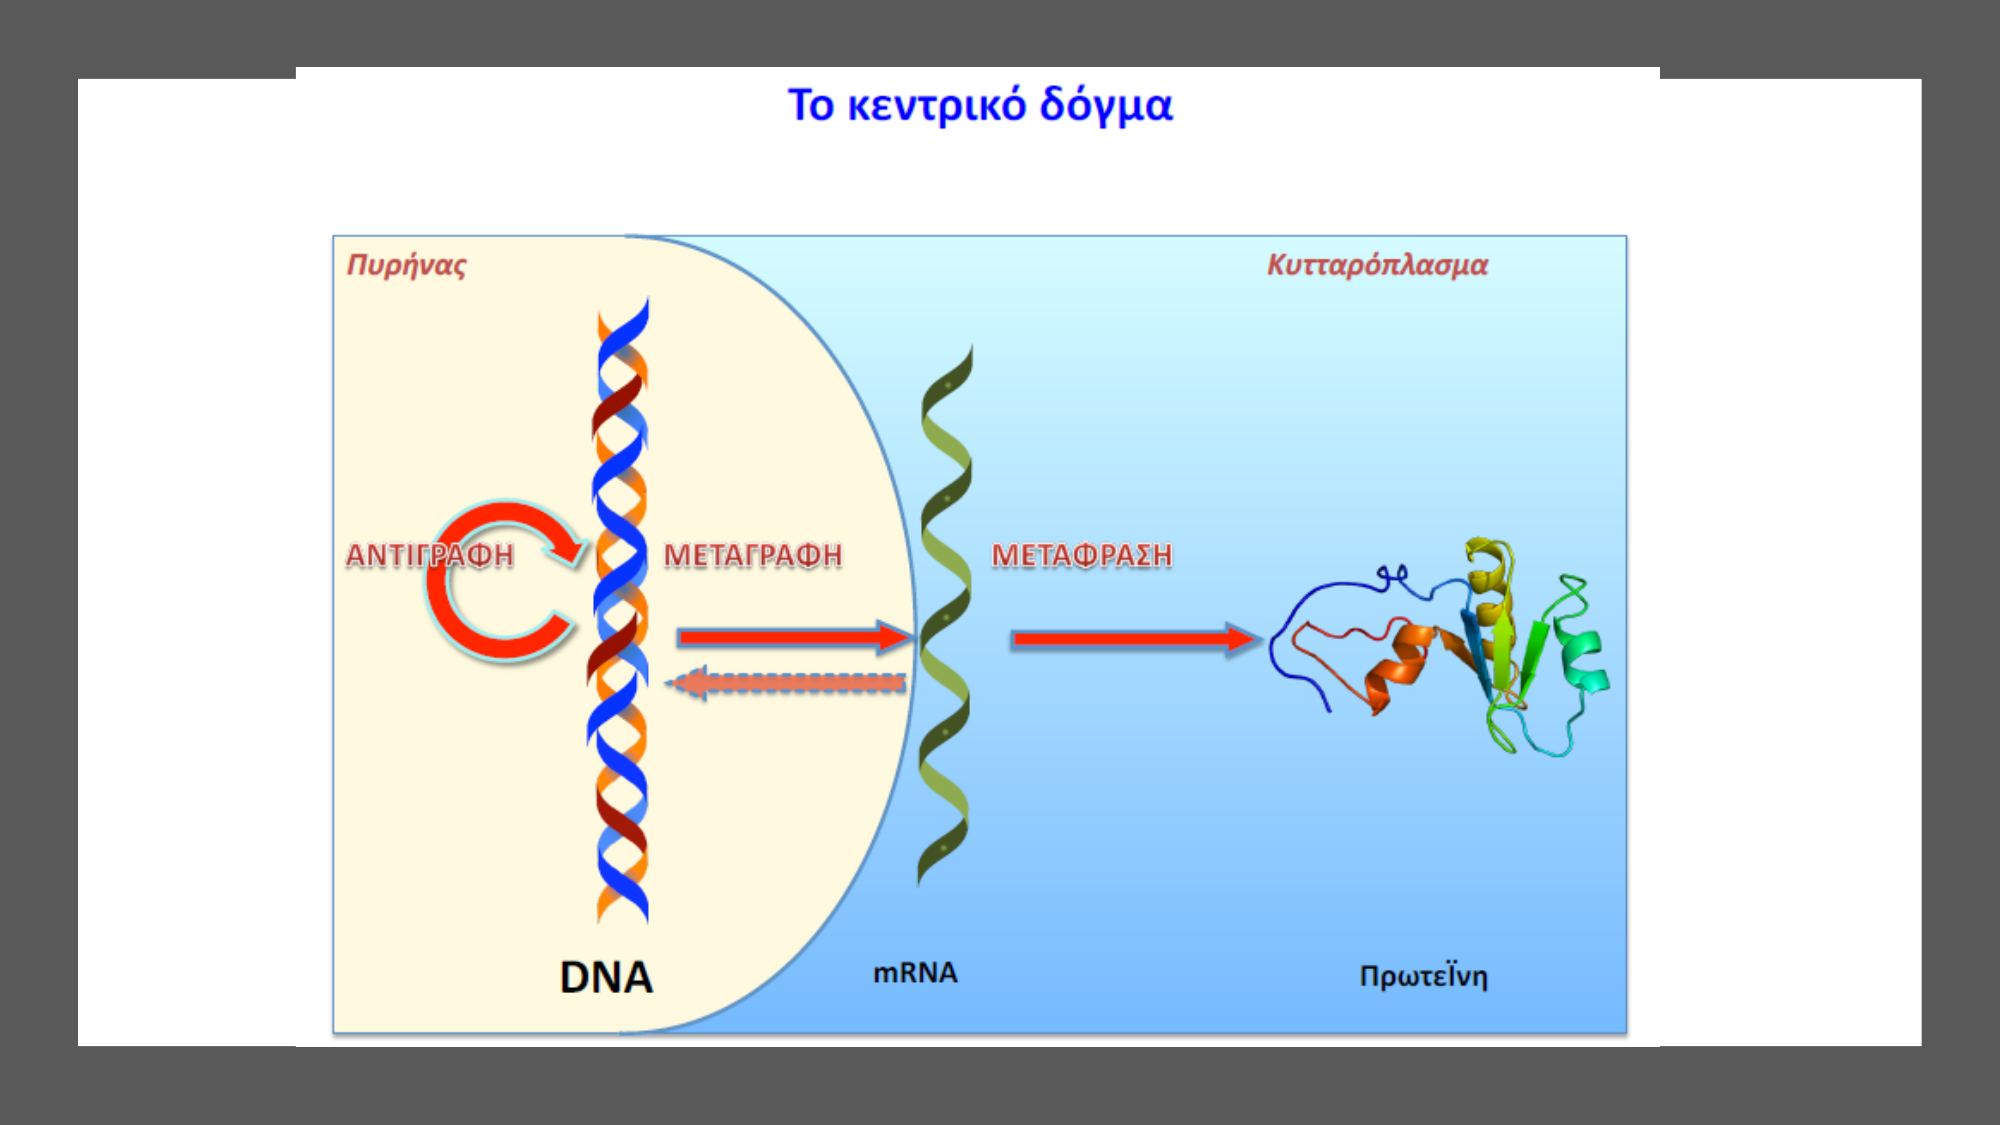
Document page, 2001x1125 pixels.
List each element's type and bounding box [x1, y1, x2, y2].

text_box [1660, 78, 1923, 1047]
text_box [0, 0, 2000, 1125]
picture [295, 67, 1660, 1047]
text_box [77, 78, 295, 1047]
